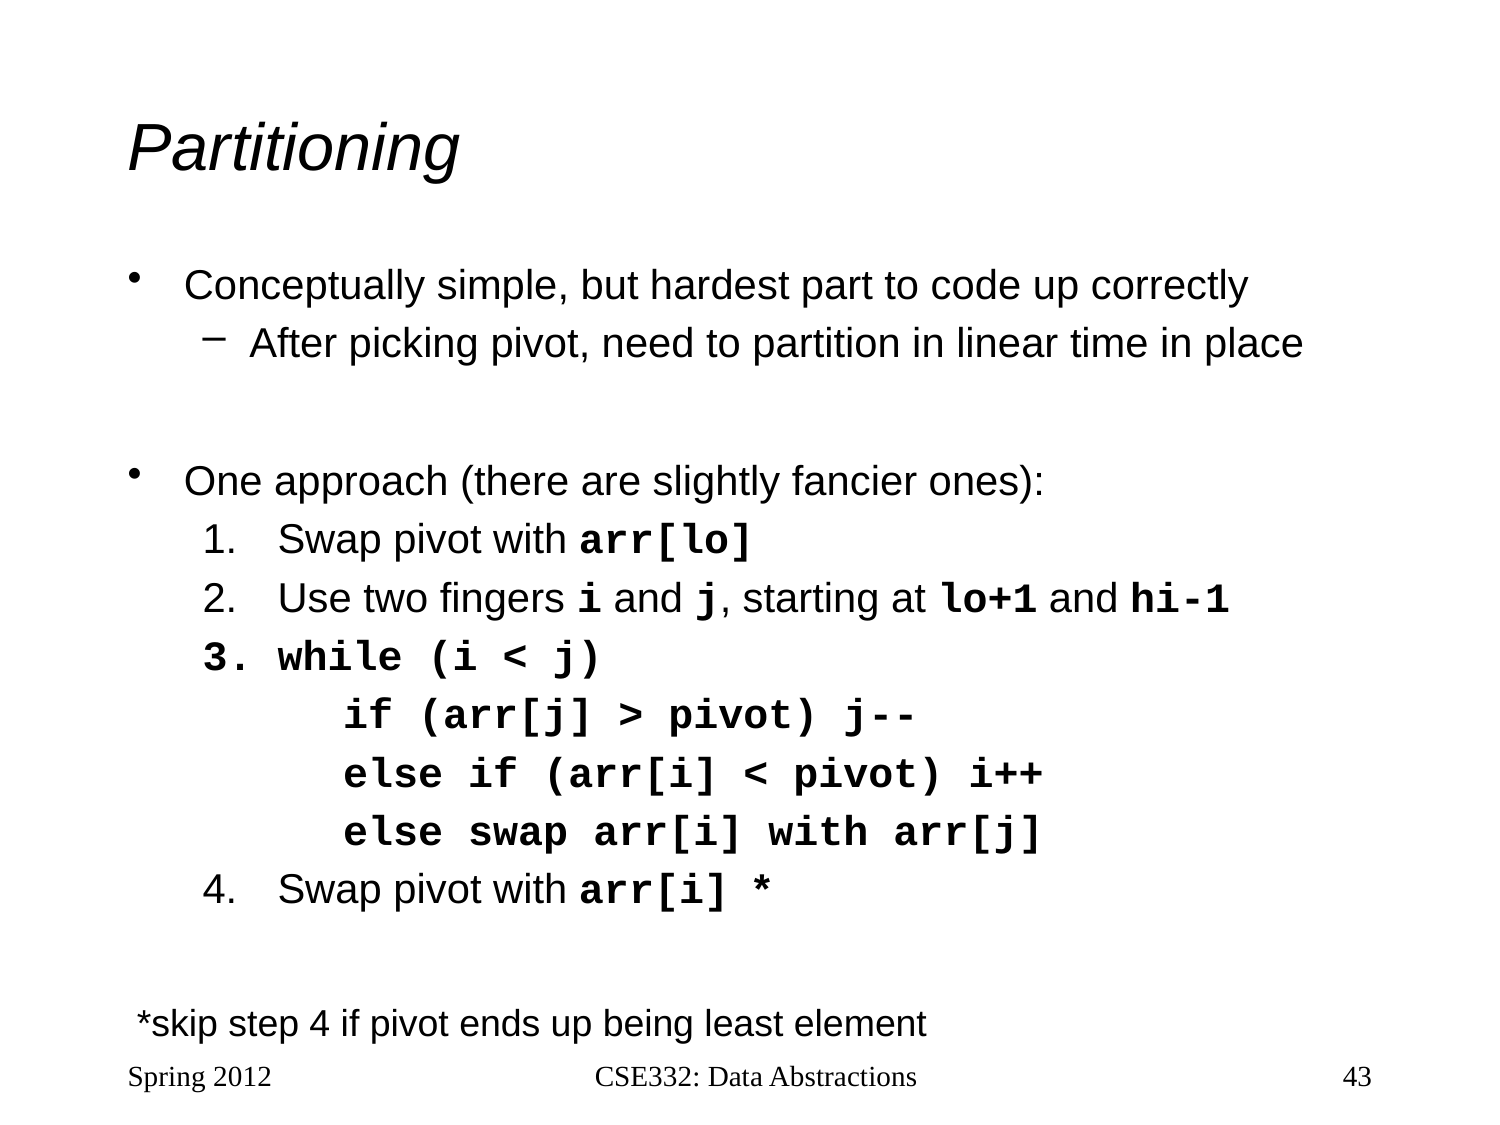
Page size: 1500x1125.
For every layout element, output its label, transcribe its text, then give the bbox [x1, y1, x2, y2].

slide_number Spring 2012 [112, 1049, 426, 1125]
title Partitioning [112, 49, 1388, 238]
list Conceptually simple, but hardest part to code up correctly After picking pivot, need to partition in linear time in place One approach (there are slightly fancier ones): Swap pivot with arr[lo] Use two fingers i and j, starting at lo+1 and hi-1 while (i < j) if (arr[j] > pivot) j-- else if (arr[i] < pivot) i++ else swap arr[i] with arr[j] Swap pivot with arr[i] * *skip step 4 if pivot ends up being least element [112, 249, 1388, 1026]
slide_number 43 [1074, 1049, 1388, 1125]
footer CSE332: Data Abstractions [474, 1049, 1038, 1125]
